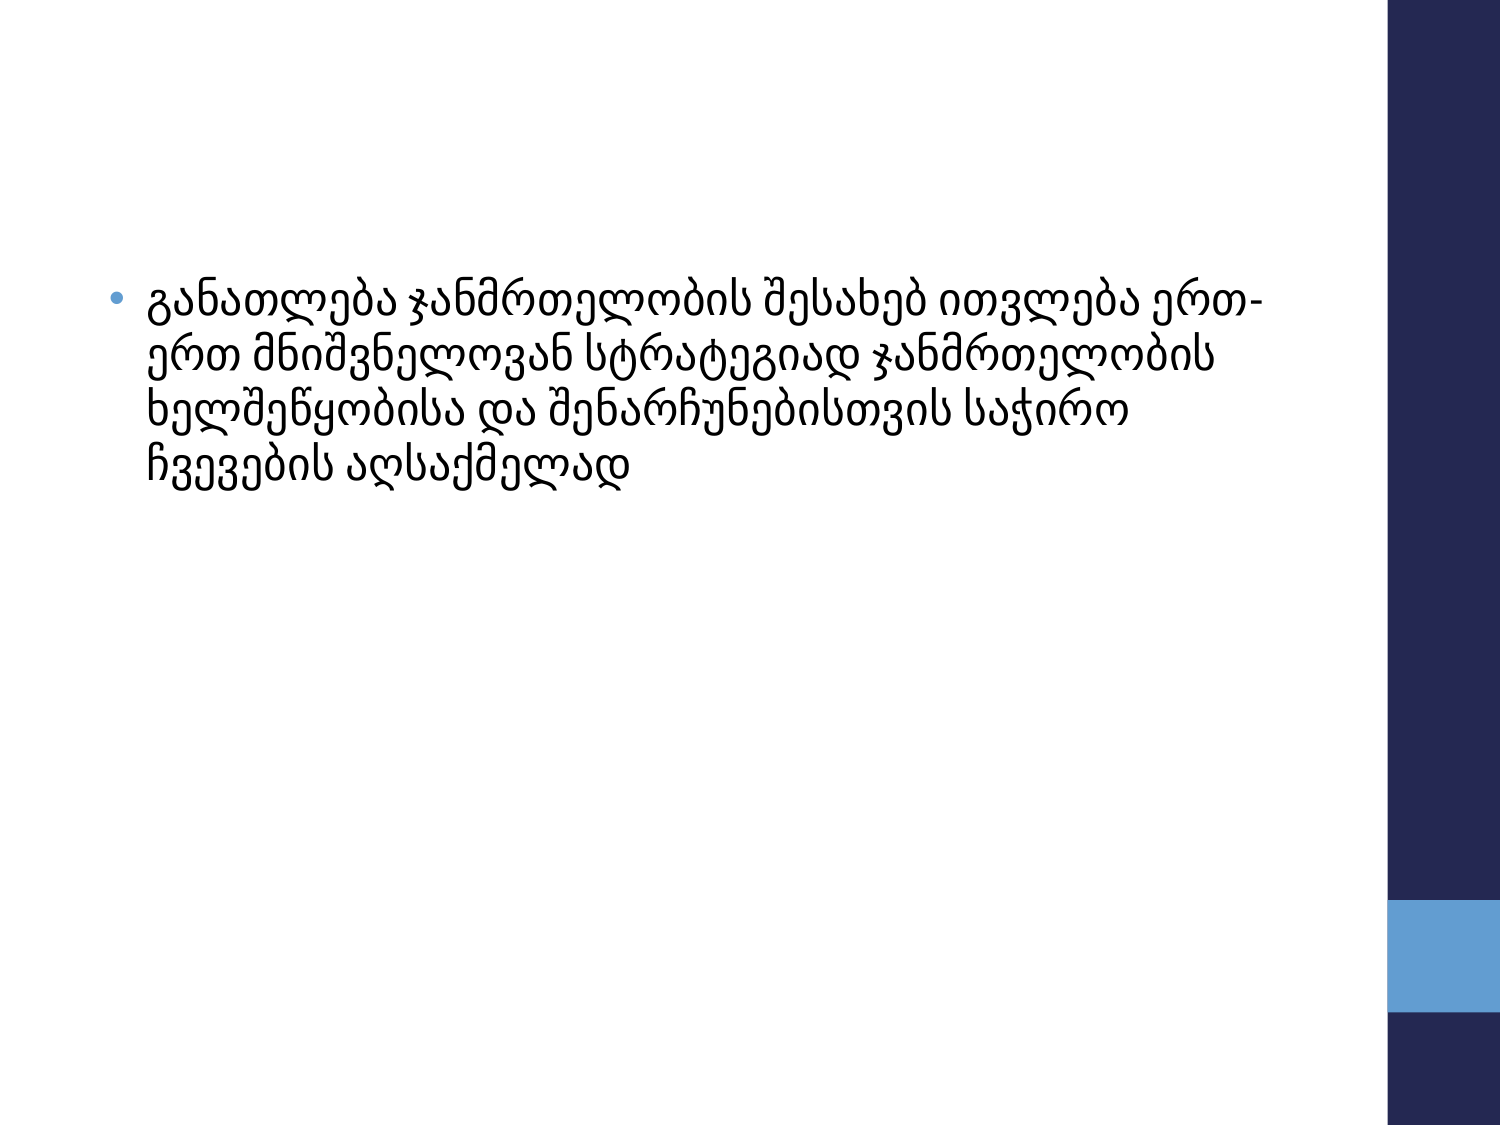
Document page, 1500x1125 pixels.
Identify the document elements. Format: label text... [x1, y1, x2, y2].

list განათლება ჯანმრთელობის შესახებ ითვლება ერთ-ერთ მნიშვნელოვან სტრატეგიად ჯანმრთელობის ხელშეწყობისა და შენარჩუნებისთვის საჭირო ჩვევების აღსაქმელად [75, 262, 1325, 1050]
